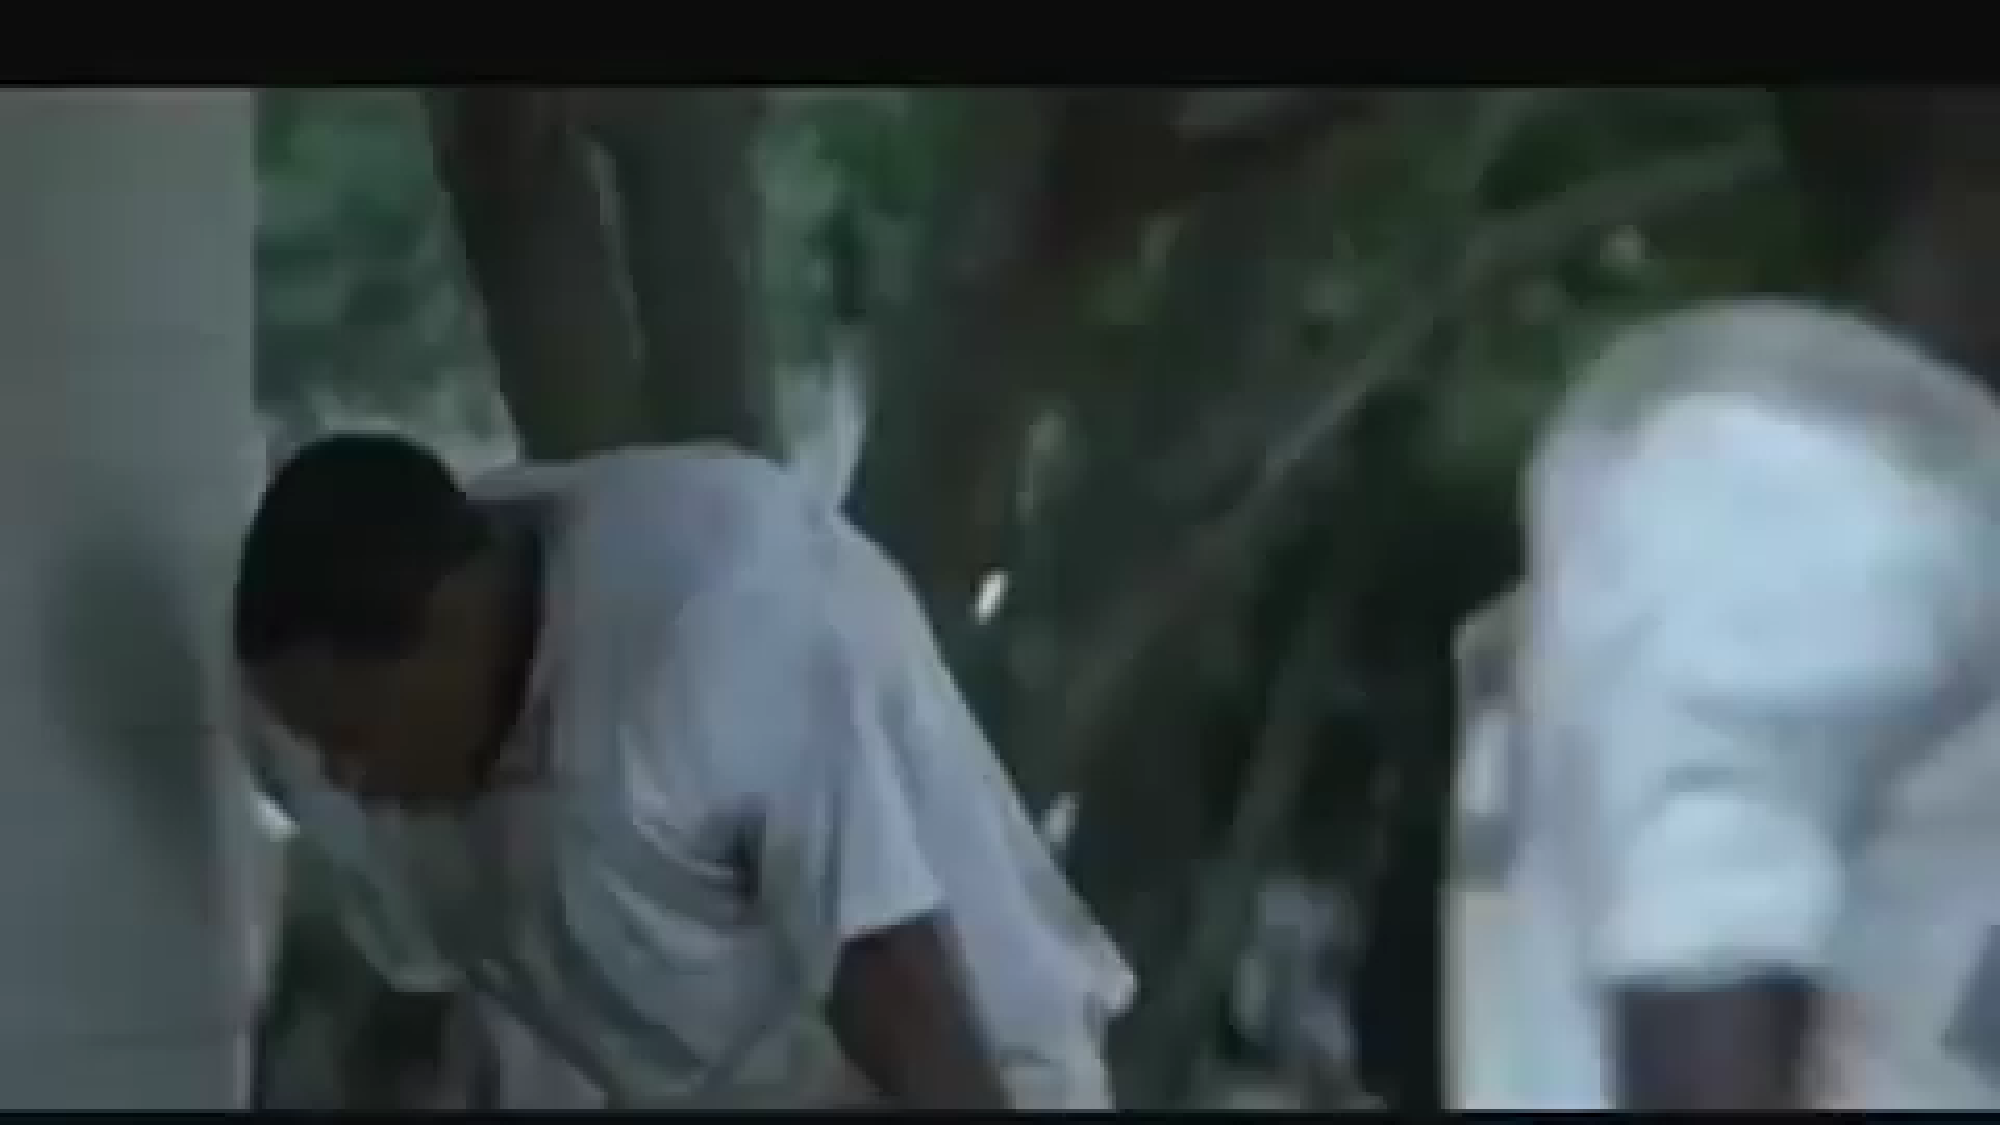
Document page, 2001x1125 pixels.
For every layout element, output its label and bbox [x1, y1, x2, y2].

text_box [0, 0, 2000, 1125]
